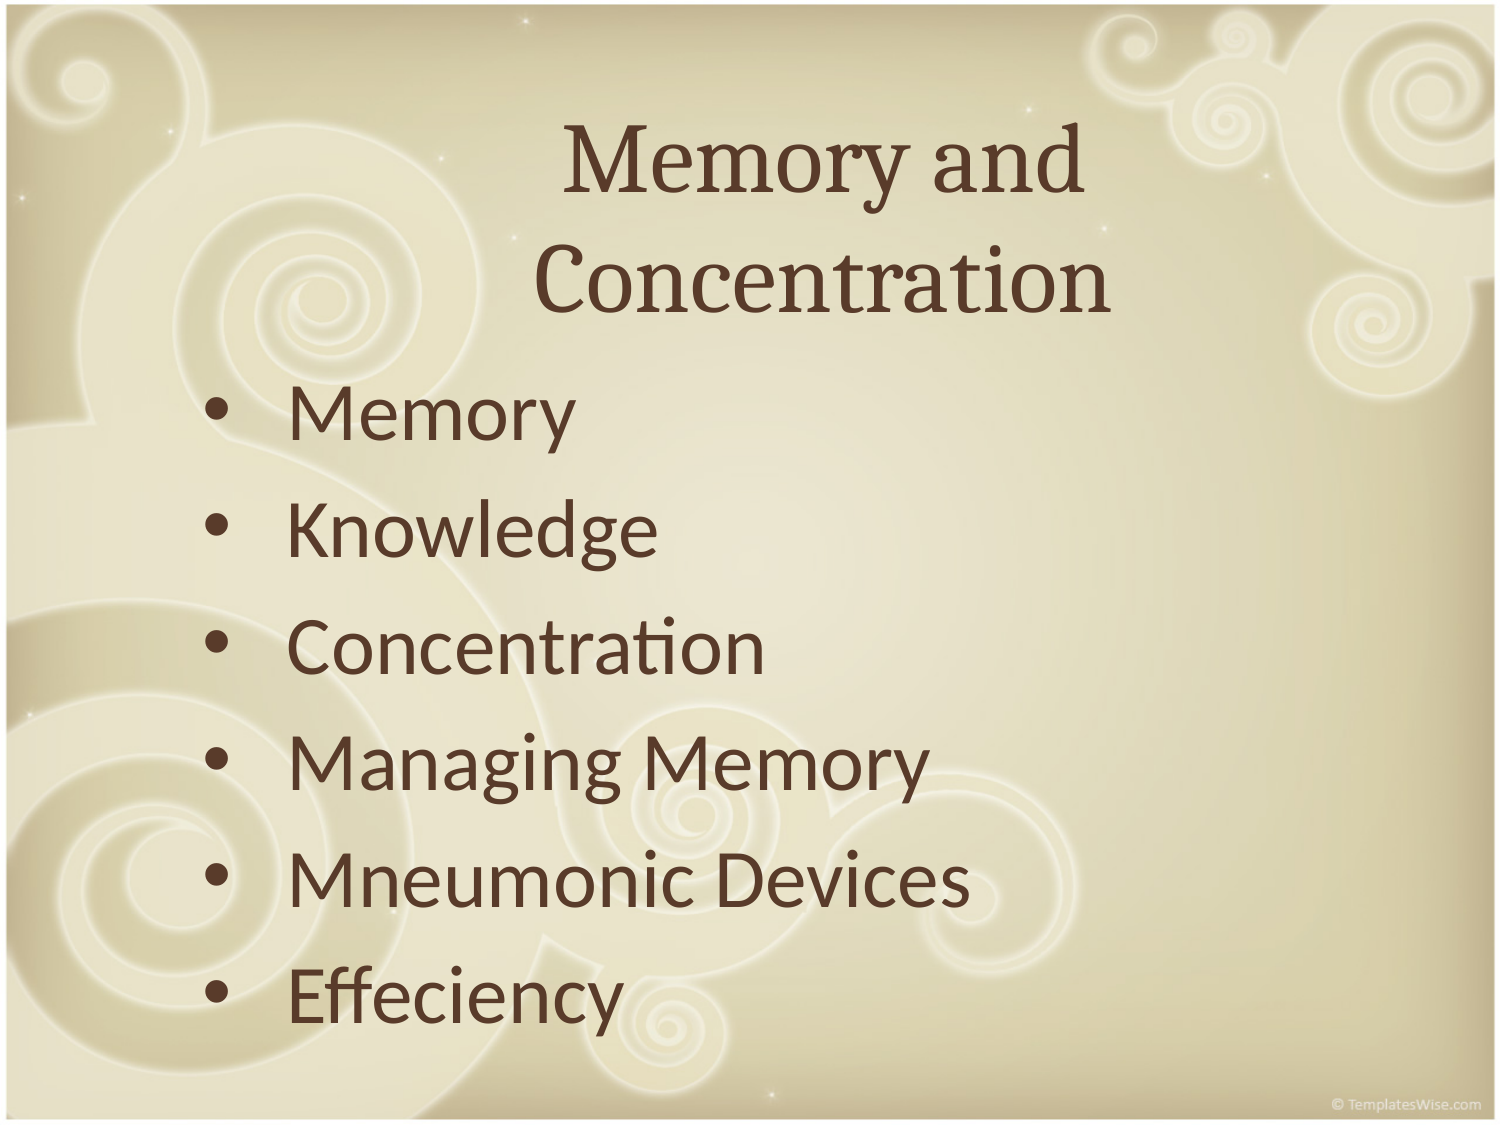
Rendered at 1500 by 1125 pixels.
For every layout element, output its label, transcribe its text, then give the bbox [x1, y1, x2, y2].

picture [0, 0, 1500, 1125]
title Memory and Concentration [486, 87, 1163, 338]
subtitle Memory Knowledge Concentration Managing Memory Mneumonic Devices Effeciency [187, 350, 1425, 1075]
